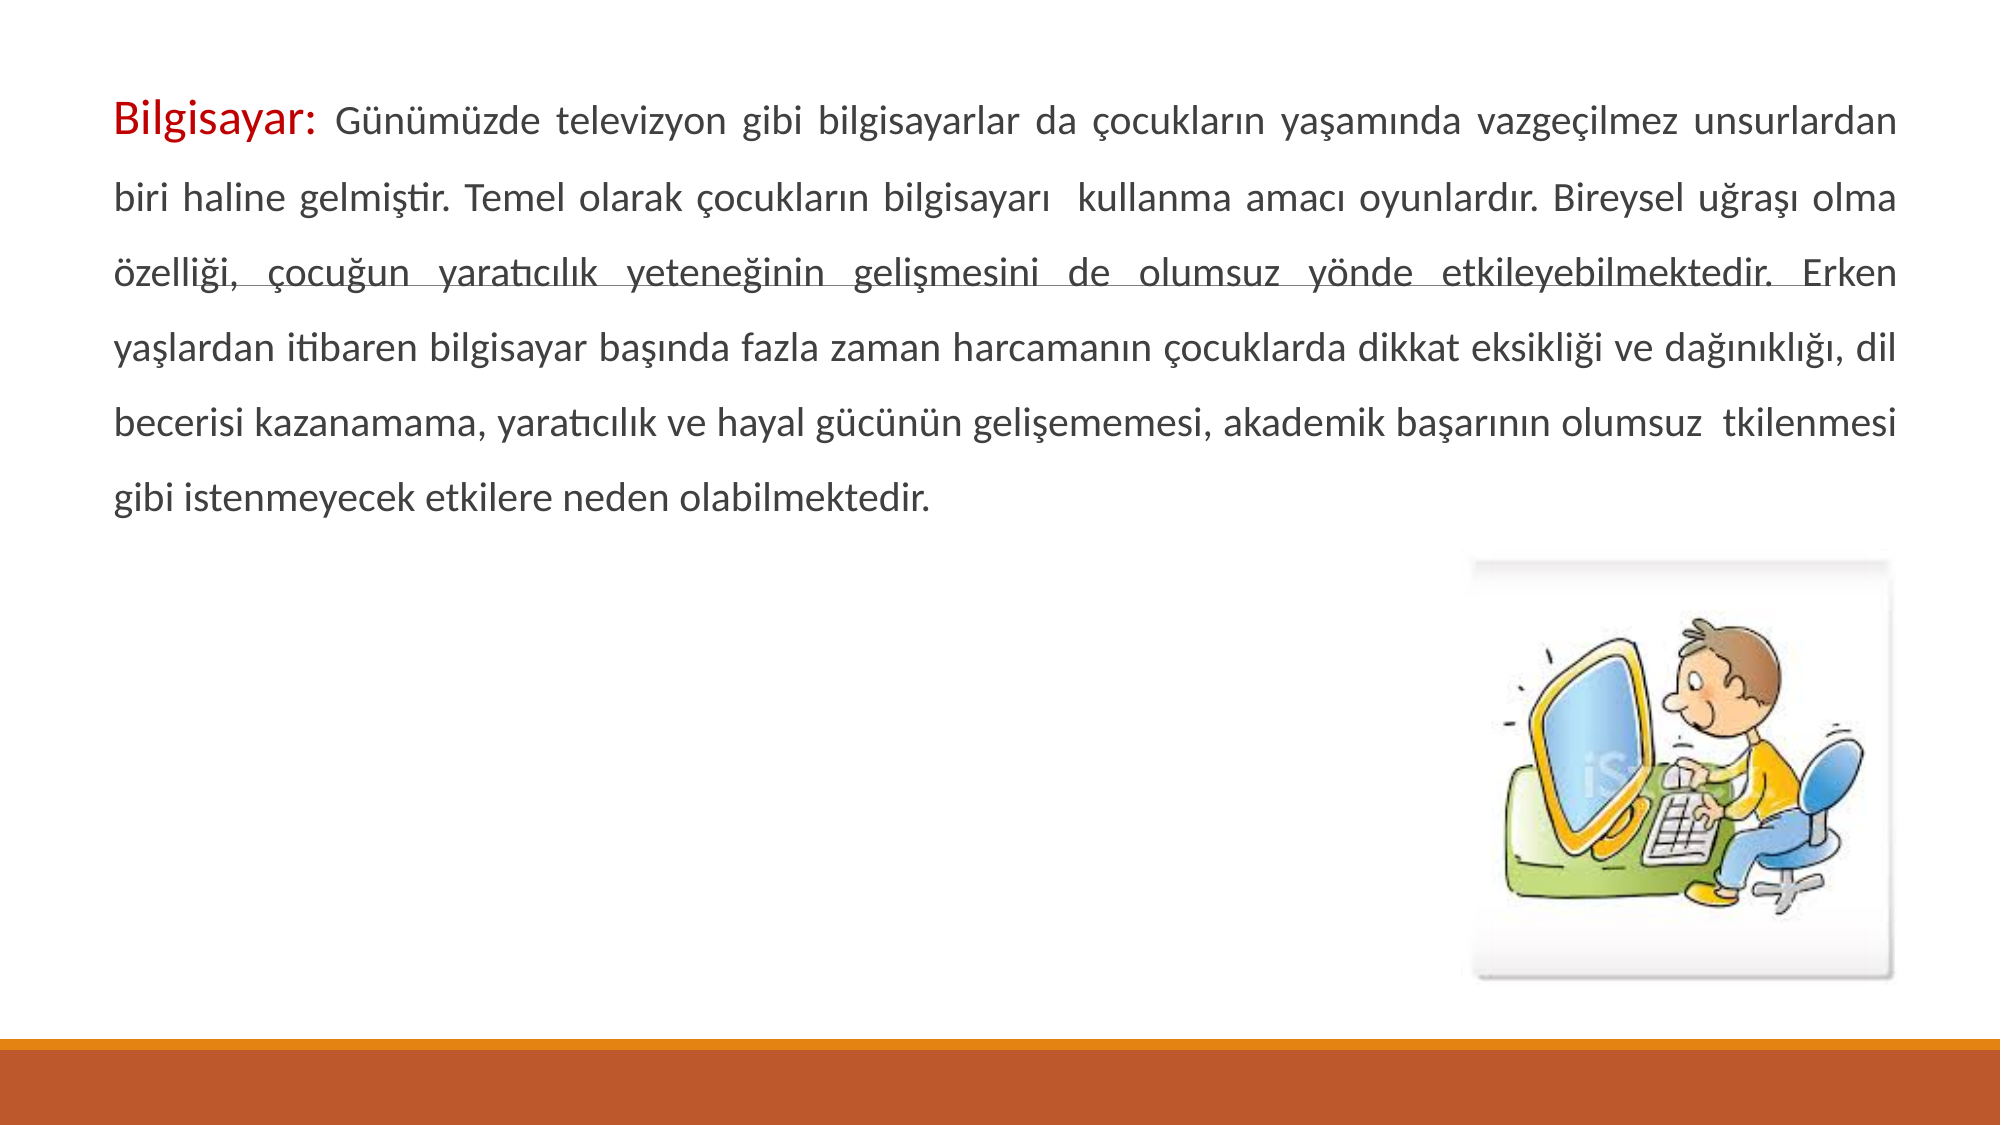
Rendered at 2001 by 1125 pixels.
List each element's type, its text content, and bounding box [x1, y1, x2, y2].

list Bilgisayar: Günümüzde televizyon gibi bilgisayarlar da çocukların yaşamında vazgeçilmez unsurlardan biri haline gelmiştir. Temel olarak çocukların bilgisayarı kullanma amacı oyunlardır. Bireysel uğraşı olma özelliği, çocuğun yaratıcılık yeteneğinin gelişmesini de olumsuz yönde etkileyebilmektedir. Erken yaşlardan itibaren bilgisayar başında fazla zaman harcamanın çocuklarda dikkat eksikliği ve dağınıklığı, dil becerisi kazanamama, yaratıcılık ve hayal gücünün gelişememesi, akademik başarının olumsuz tkilenmesi gibi istenmeyecek etkilere neden olabilmektedir. [98, 47, 1899, 963]
picture [1460, 548, 1899, 987]
